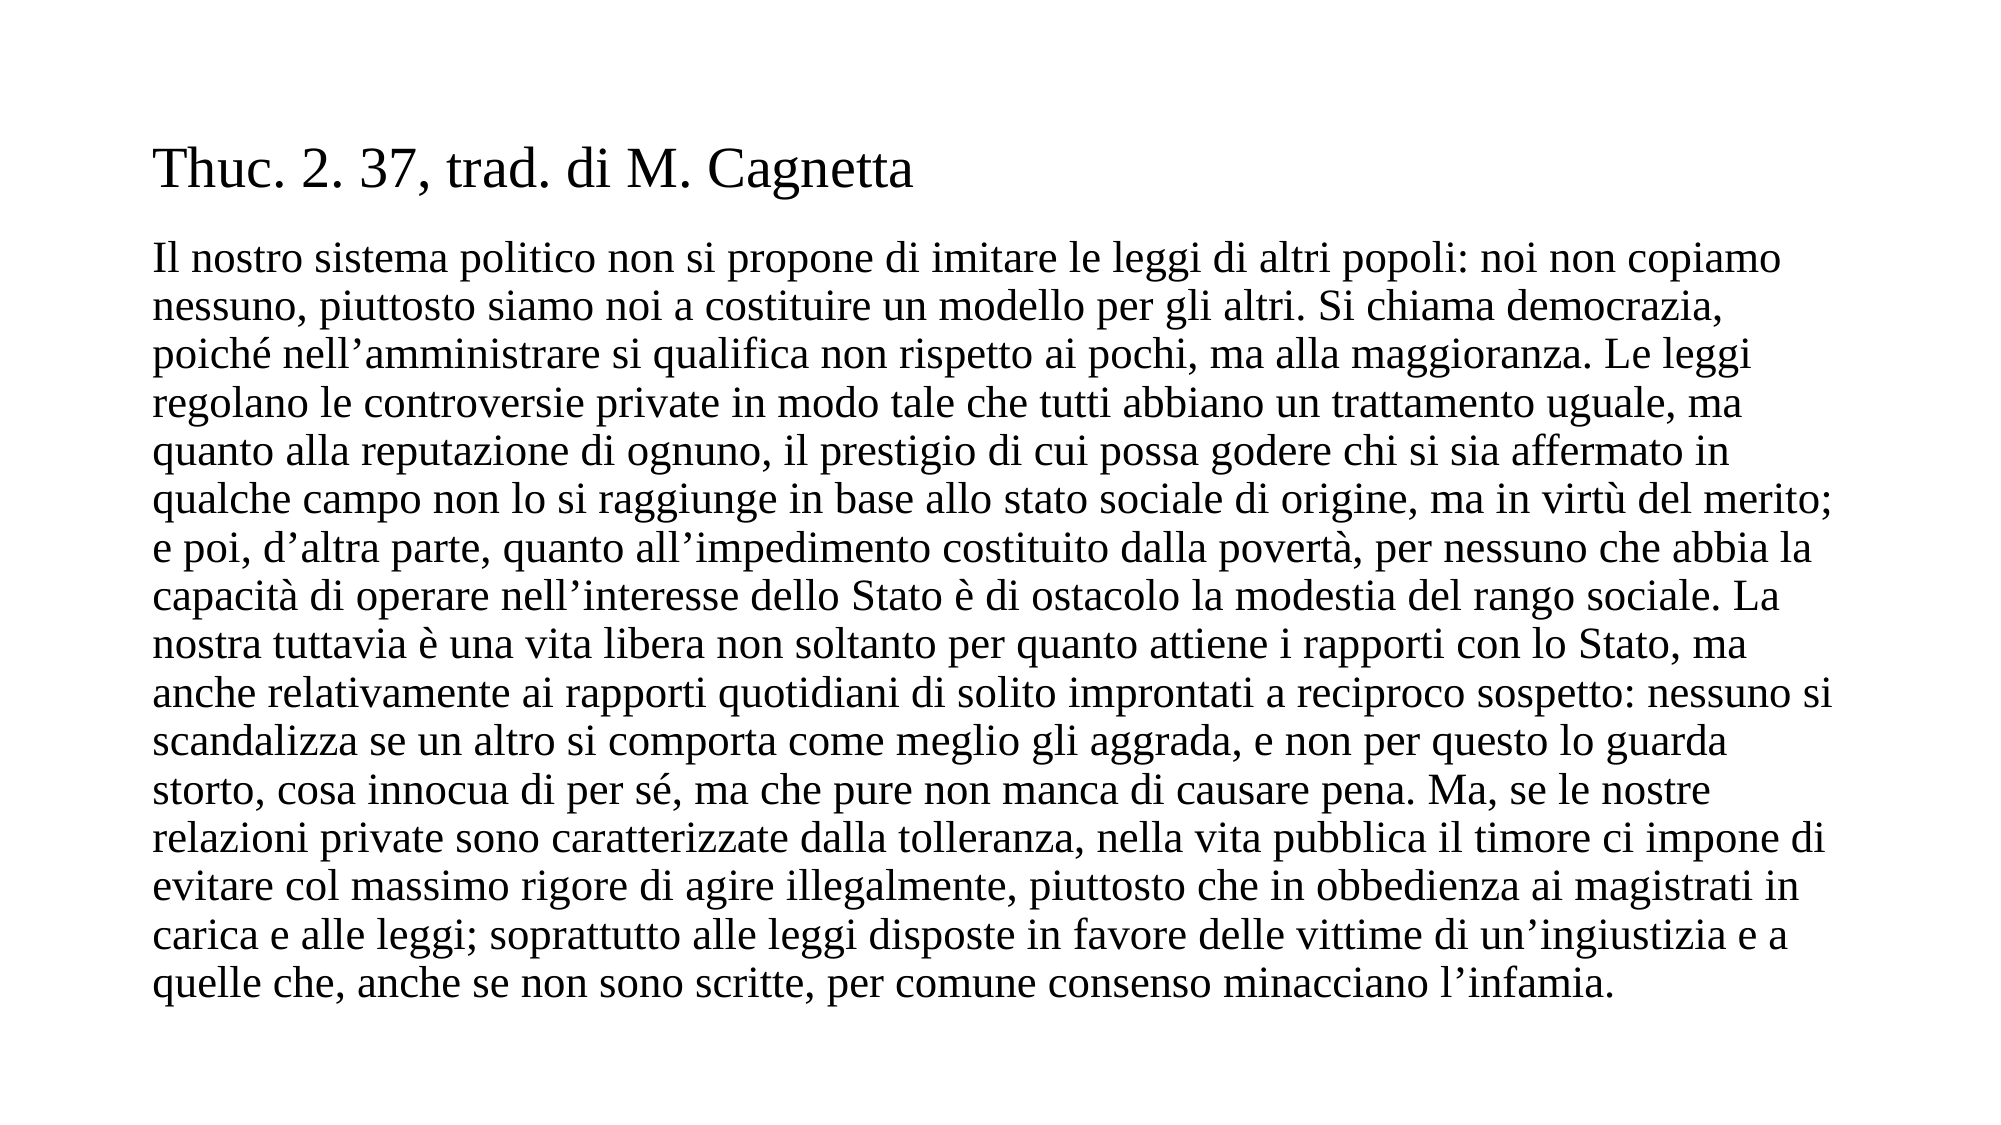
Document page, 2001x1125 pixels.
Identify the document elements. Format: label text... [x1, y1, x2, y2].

list Il nostro sistema politico non si propone di imitare le leggi di altri popoli: noi non copiamo nessuno, piuttosto siamo noi a costituire un modello per gli altri. Si chiama democrazia, poiché nell’amministrare si qualifica non rispetto ai pochi, ma alla maggioranza. Le leggi regolano le controversie private in modo tale che tutti abbiano un trattamento uguale, ma quanto alla reputazione di ognuno, il prestigio di cui possa godere chi si sia affermato in qualche campo non lo si raggiunge in base allo stato sociale di origine, ma in virtù del merito; e poi, d’altra parte, quanto all’impedimento costituito dalla povertà, per nessuno che abbia la capacità di operare nell’interesse dello Stato è di ostacolo la modestia del rango sociale. La nostra tuttavia è una vita libera non soltanto per quanto attiene i rapporti con lo Stato, ma anche relativamente ai rapporti quotidiani di solito improntati a reciproco sospetto: nessuno si scandalizza se un altro si comporta come meglio gli aggrada, e non per questo lo guarda storto, cosa innocua di per sé, ma che pure non manca di causare pena. Ma, se le nostre relazioni private sono caratterizzate dalla tolleranza, nella vita pubblica il timore ci impone di evitare col massimo rigore di agire illegalmente, piuttosto che in obbedienza ai magistrati in carica e alle leggi; soprattutto alle leggi disposte in favore delle vittime di un’ingiustizia e a quelle che, anche se non sono scritte, per comune consenso minacciano l’infamia. [137, 225, 1863, 1066]
title Thuc. 2. 37, trad. di M. Cagnetta [137, 59, 1863, 225]
